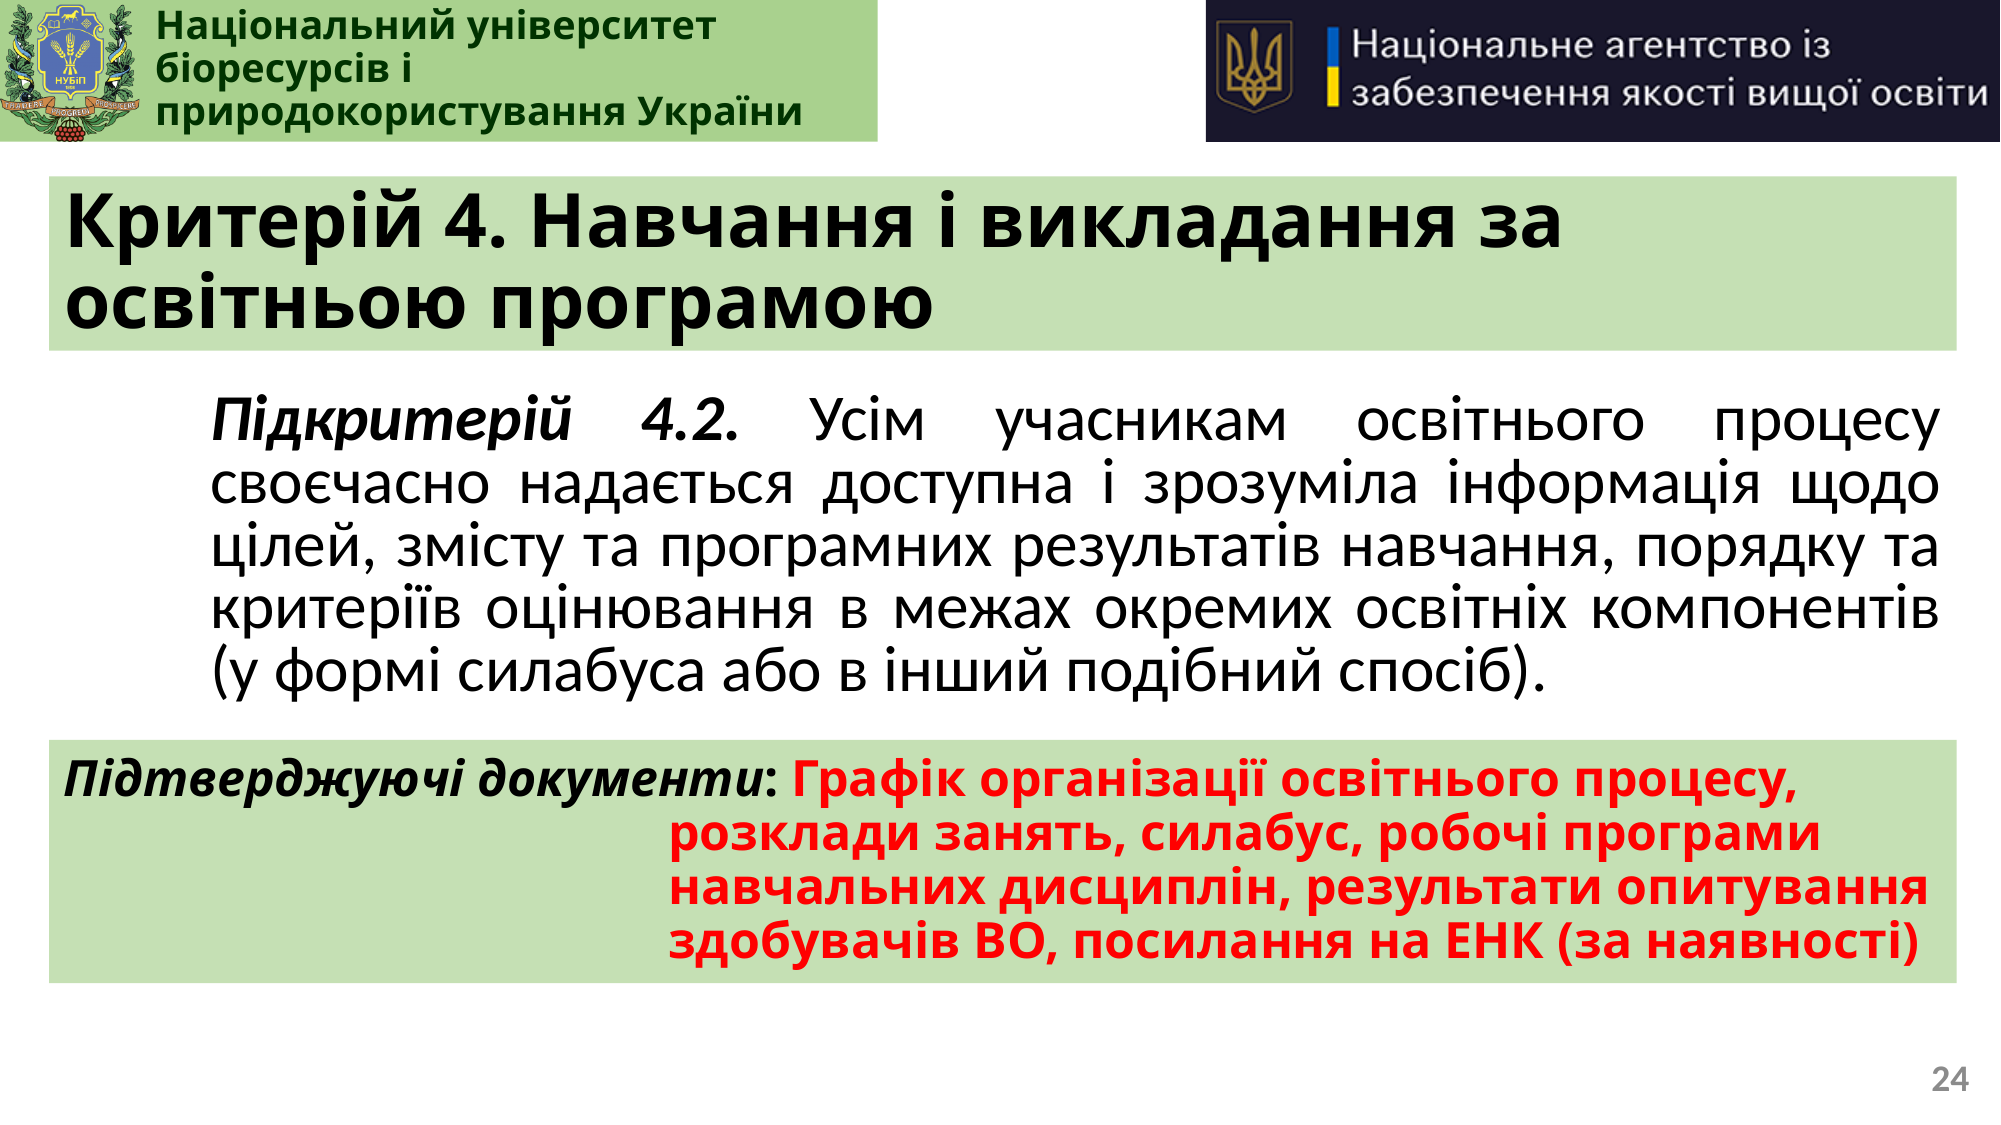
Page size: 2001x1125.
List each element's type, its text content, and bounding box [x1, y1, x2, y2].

text_box Підтверджуючі документи: Графік організації освітнього процесу, розклади занять, силабус, робочі програми навчальних дисциплін, результати опитування здобувачів ВО, посилання на ЕНК (за наявності) [49, 739, 1957, 984]
picture [0, 2, 140, 142]
title Критерій 4. Навчання і викладання за освітньою програмою [49, 176, 1957, 351]
slide_number 24 [1911, 1046, 1985, 1107]
picture [1205, 0, 2000, 142]
list Підкритерій 4.2. Усім учасникам освітнього процесу своєчасно надається доступна і зрозуміла інформація щодо цілей, змісту та програмних результатів навчання, порядку та критеріїв оцінювання в межах окремих освітніх компонентів (у формі силабуса або в інший подібний спосіб). [195, 354, 1957, 739]
